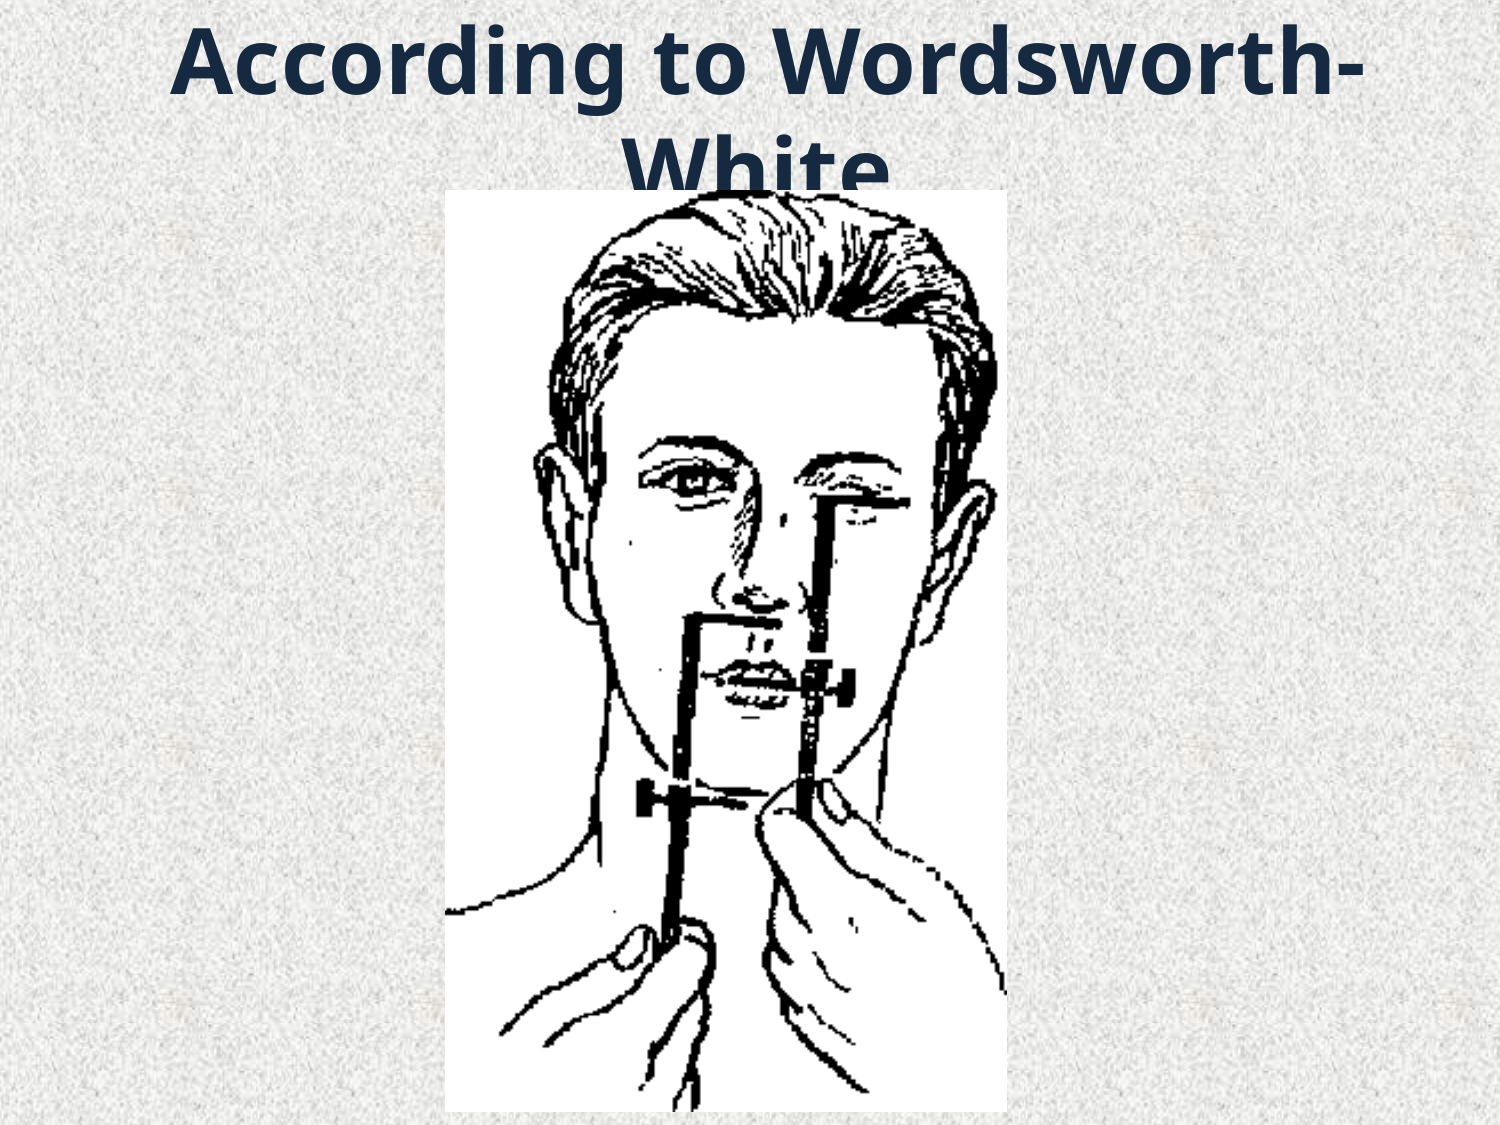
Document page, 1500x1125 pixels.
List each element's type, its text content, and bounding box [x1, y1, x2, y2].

title According to Wordsworth-White [81, 0, 1433, 226]
picture [0, 0, 1500, 1125]
